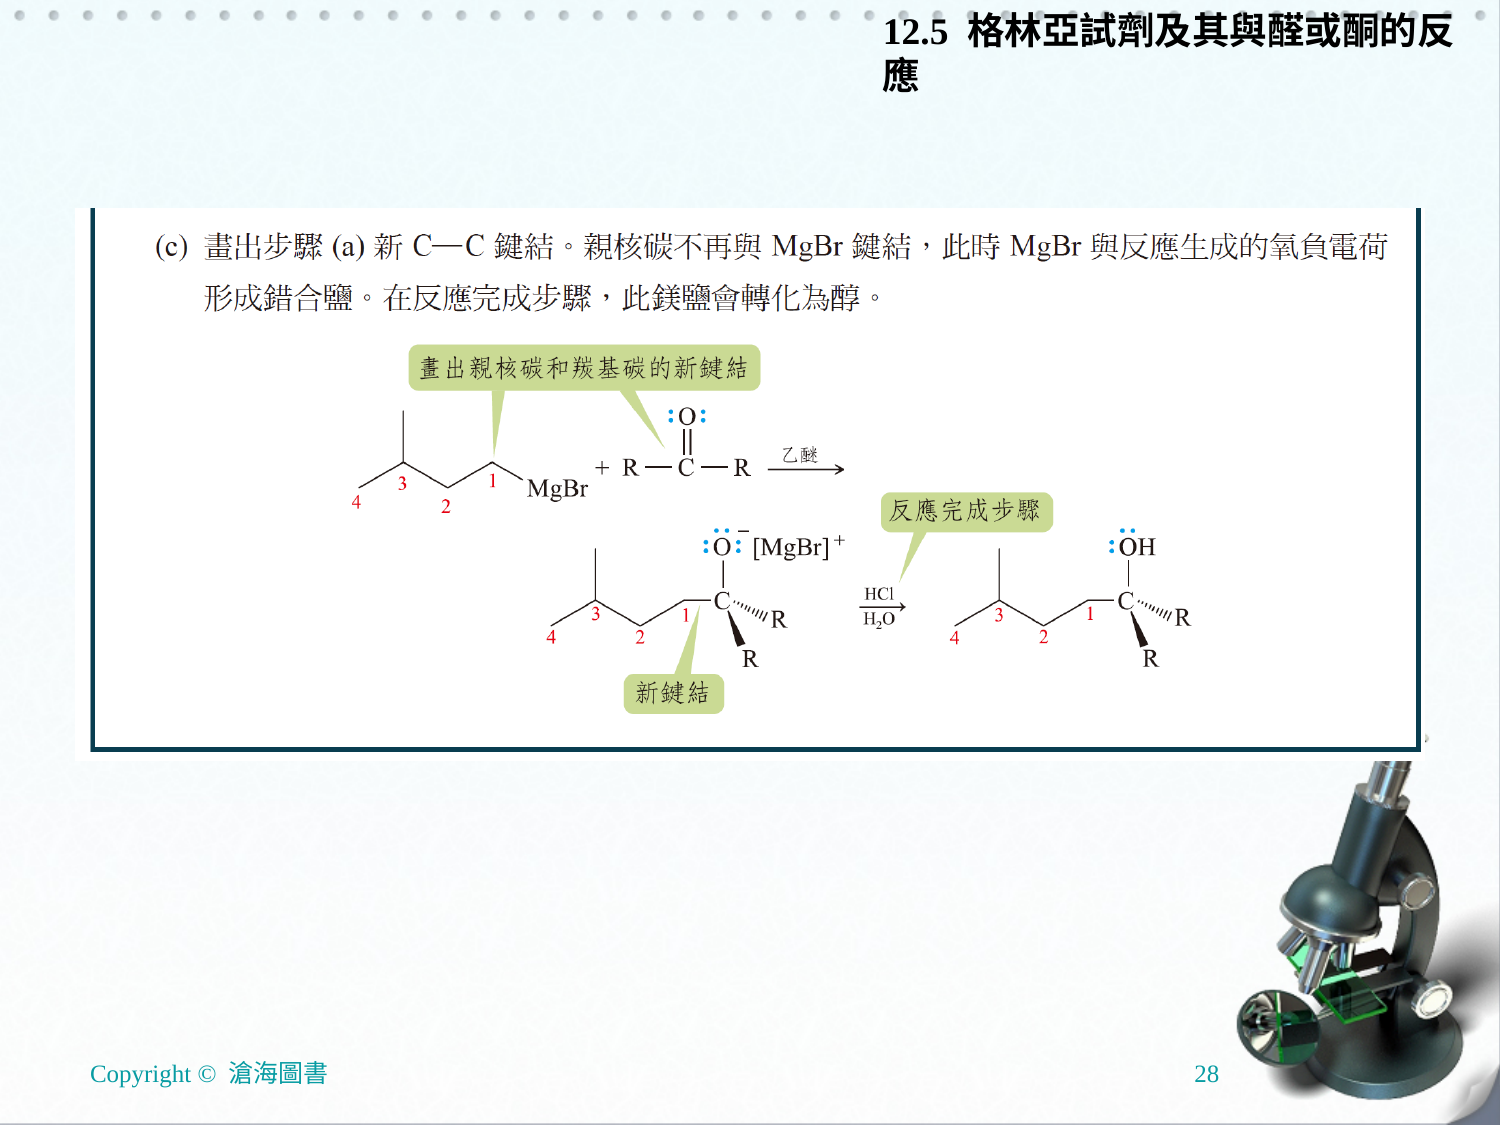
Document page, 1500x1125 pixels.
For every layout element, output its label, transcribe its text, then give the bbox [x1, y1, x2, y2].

slide_number Copyright © 滄海圖書 [75, 1042, 425, 1103]
picture [0, 0, 1500, 1125]
text_box 12.5 格林亞試劑及其與醛或酮的反應 [868, 0, 1500, 105]
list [74, 207, 1426, 762]
slide_number 28 [1074, 1042, 1235, 1103]
